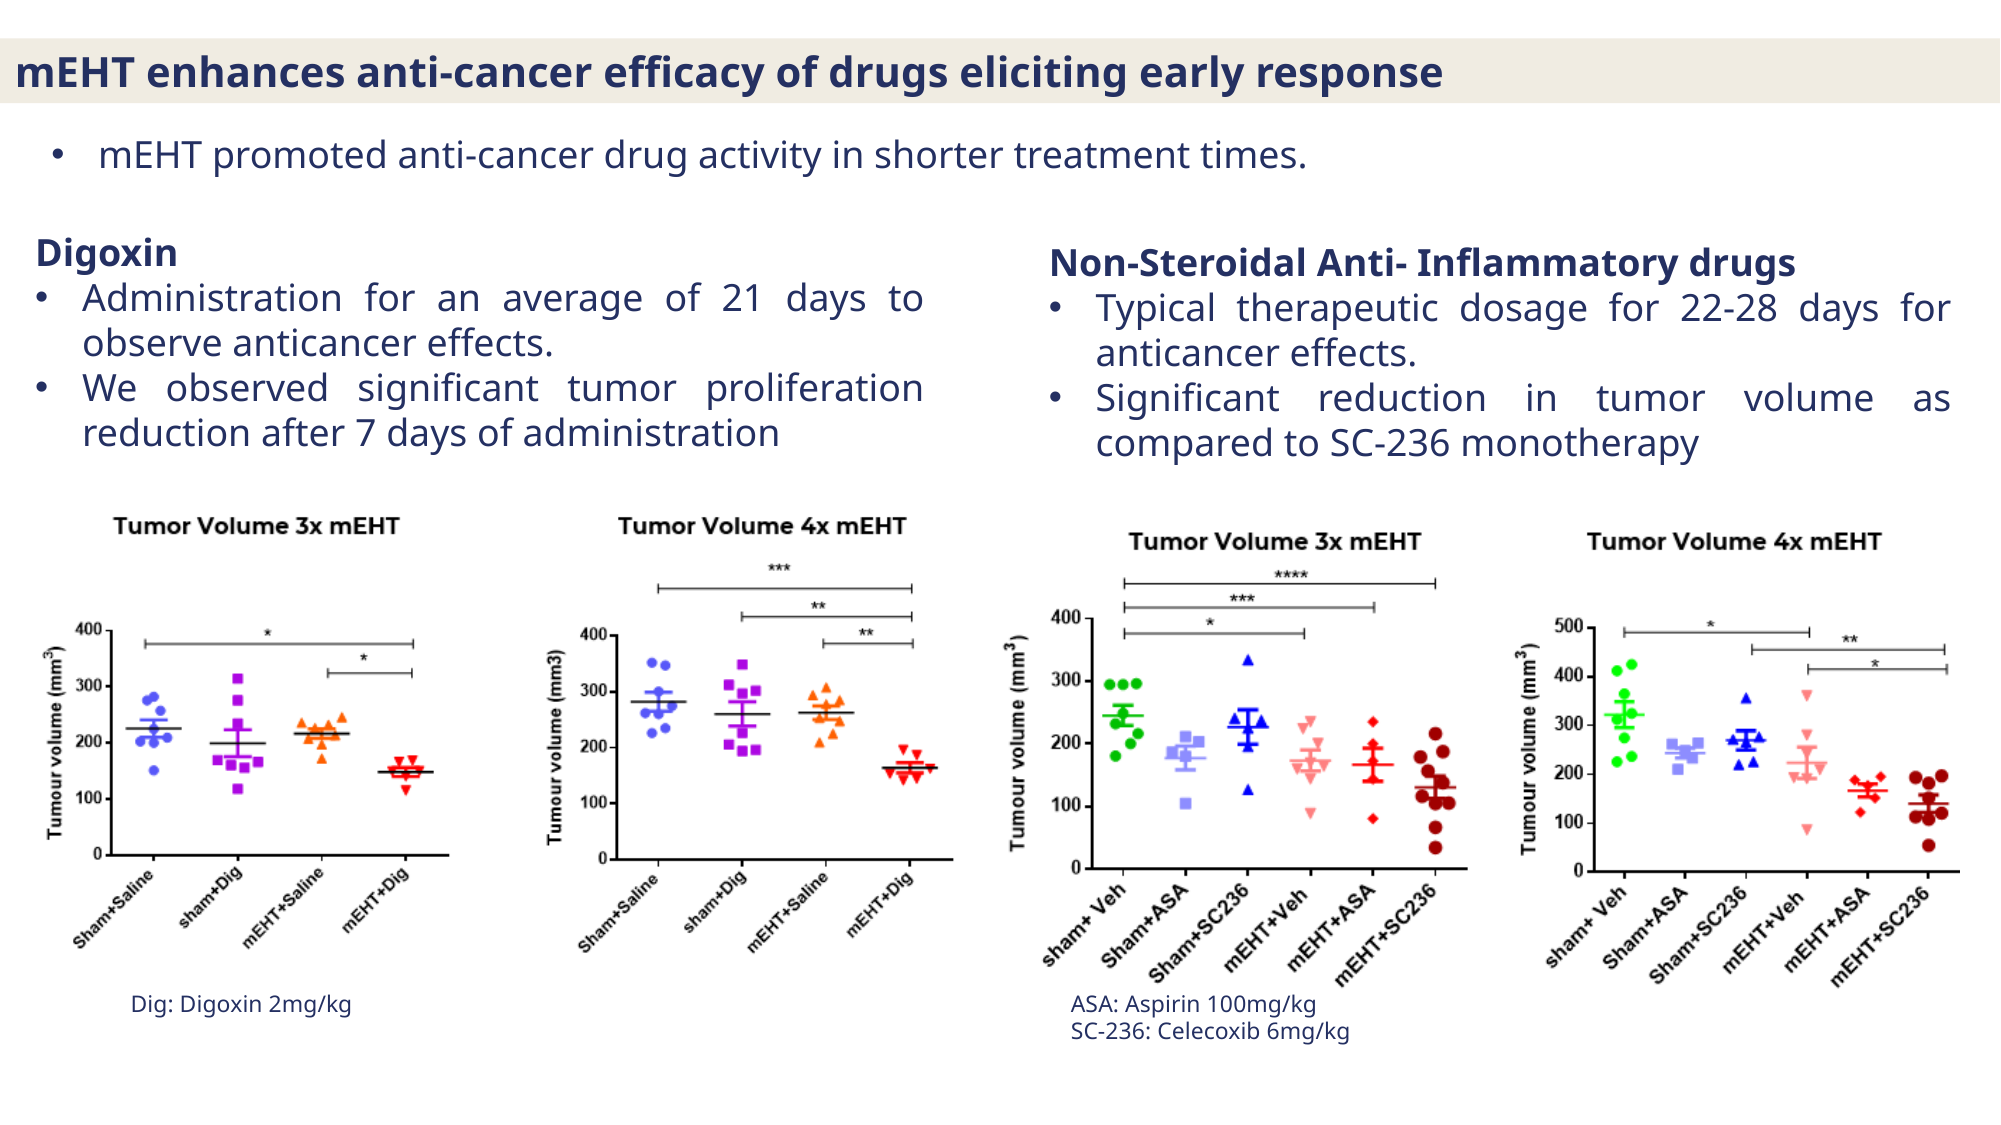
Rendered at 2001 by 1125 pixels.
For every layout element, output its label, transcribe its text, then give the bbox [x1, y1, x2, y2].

text_box Non-Steroidal Anti- Inflammatory drugs Typical therapeutic dosage for 22-28 days for anticancer effects. Significant reduction in tumor volume as compared to SC-236 monotherapy [1021, 231, 1968, 607]
text_box ASA: Aspirin 100mg/kg SC-236: Celecoxib 6mg/kg [1056, 993, 1539, 1052]
text_box mEHT enhances anti-cancer efficacy of drugs eliciting early response [0, 38, 2000, 104]
text_box mEHT promoted anti-cancer drug activity in shorter treatment times. [36, 123, 1599, 184]
text_box Dig: Digoxin 2mg/kg [115, 982, 599, 1025]
picture [996, 527, 1961, 993]
text_box Digoxin Administration for an average of 21 days to observe anticancer effects. We observed significant tumor proliferation reduction after 7 days of administration [8, 221, 940, 507]
picture [35, 509, 969, 957]
